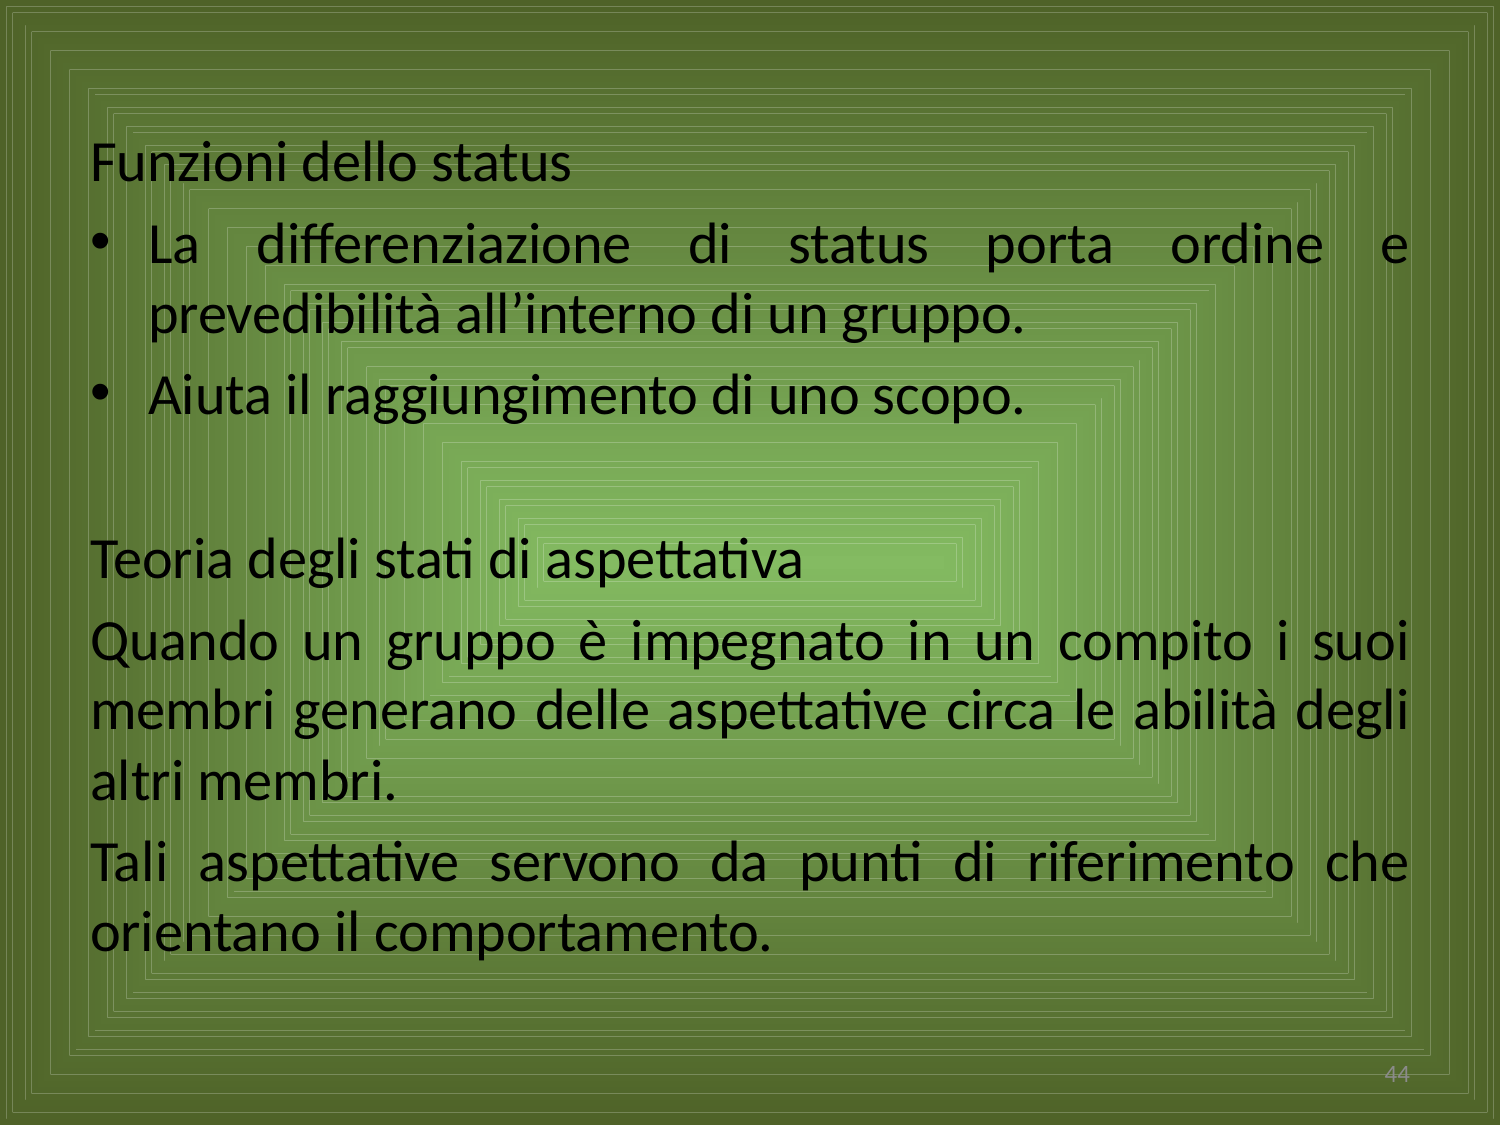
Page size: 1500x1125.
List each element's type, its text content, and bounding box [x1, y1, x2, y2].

slide_number 44 [1074, 1042, 1425, 1103]
list Funzioni dello status La differenziazione di status porta ordine e prevedibilità all’interno di un gruppo. Aiuta il raggiungimento di uno scopo. Teoria degli stati di aspettativa Quando un gruppo è impegnato in un compito i suoi membri generano delle aspettative circa le abilità degli altri membri. Tali aspettative servono da punti di riferimento che orientano il comportamento. [75, 115, 1425, 1101]
